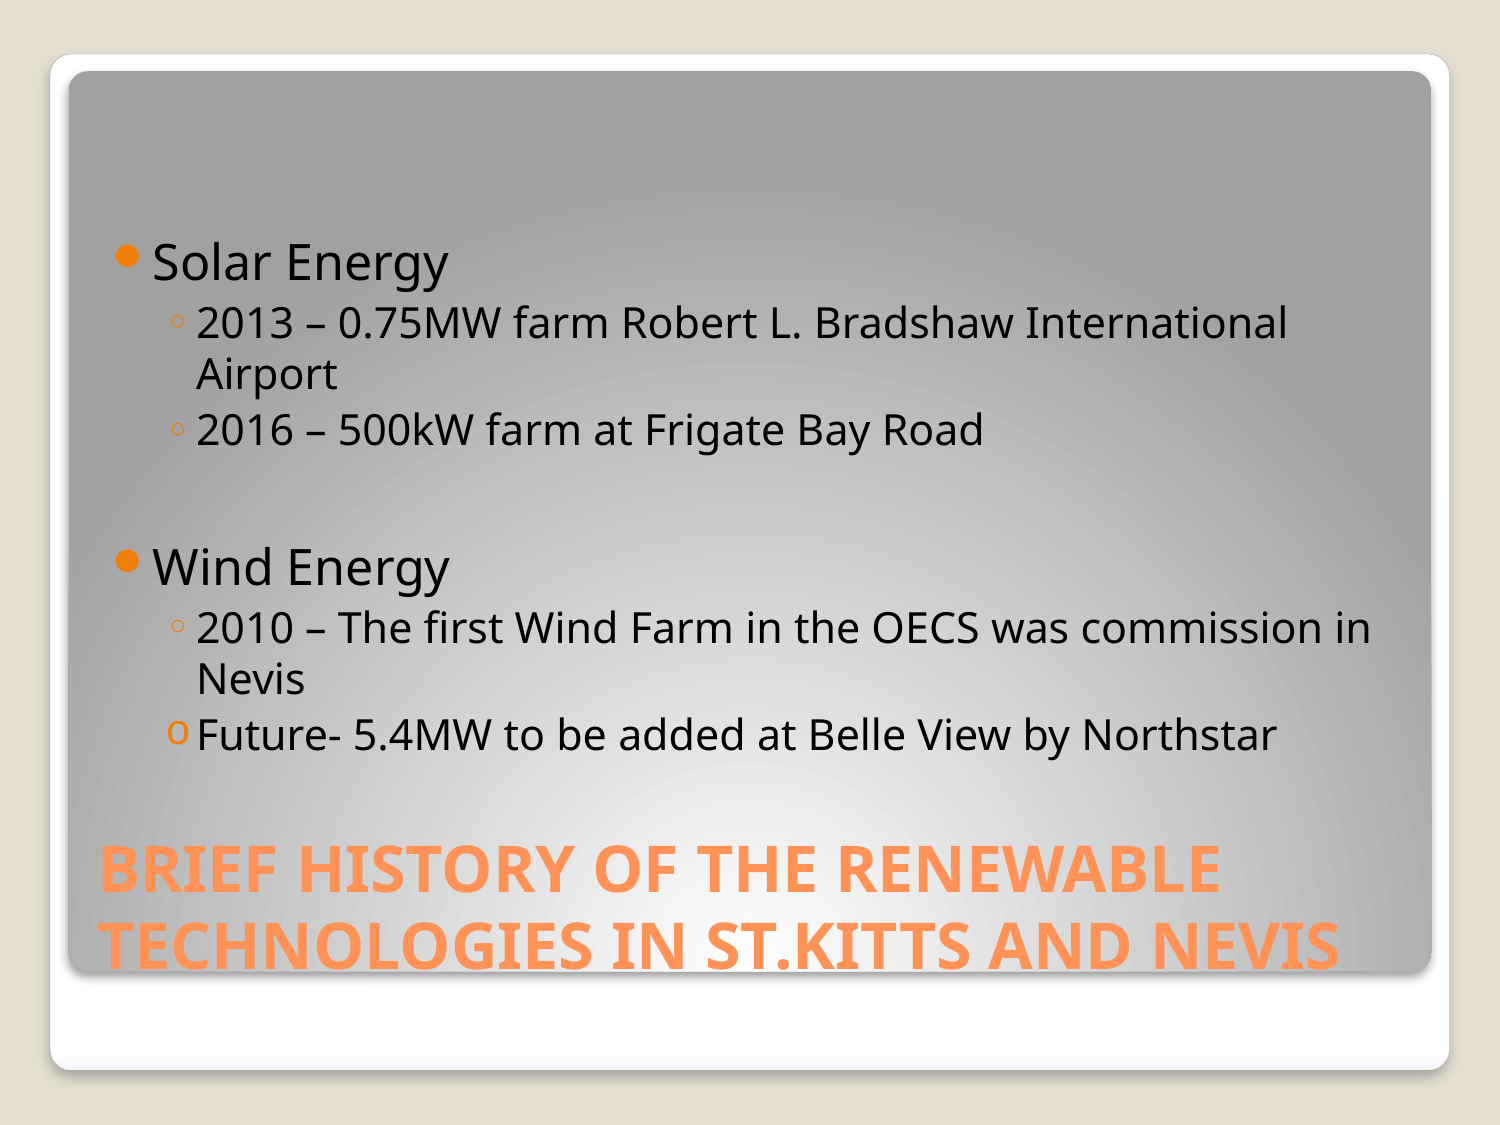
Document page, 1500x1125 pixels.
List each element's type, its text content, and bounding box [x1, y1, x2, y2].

list Solar Energy 2013 – 0.75MW farm Robert L. Bradshaw International Airport 2016 – 500kW farm at Frigate Bay Road Wind Energy 2010 – The first Wind Farm in the OECS was commission in Nevis Future- 5.4MW to be added at Belle View by Northstar [82, 86, 1425, 774]
title BRIEF HISTORY OF THE RENEWABLE TECHNOLOGIES IN ST.KITTS AND NEVIS [82, 817, 1425, 990]
